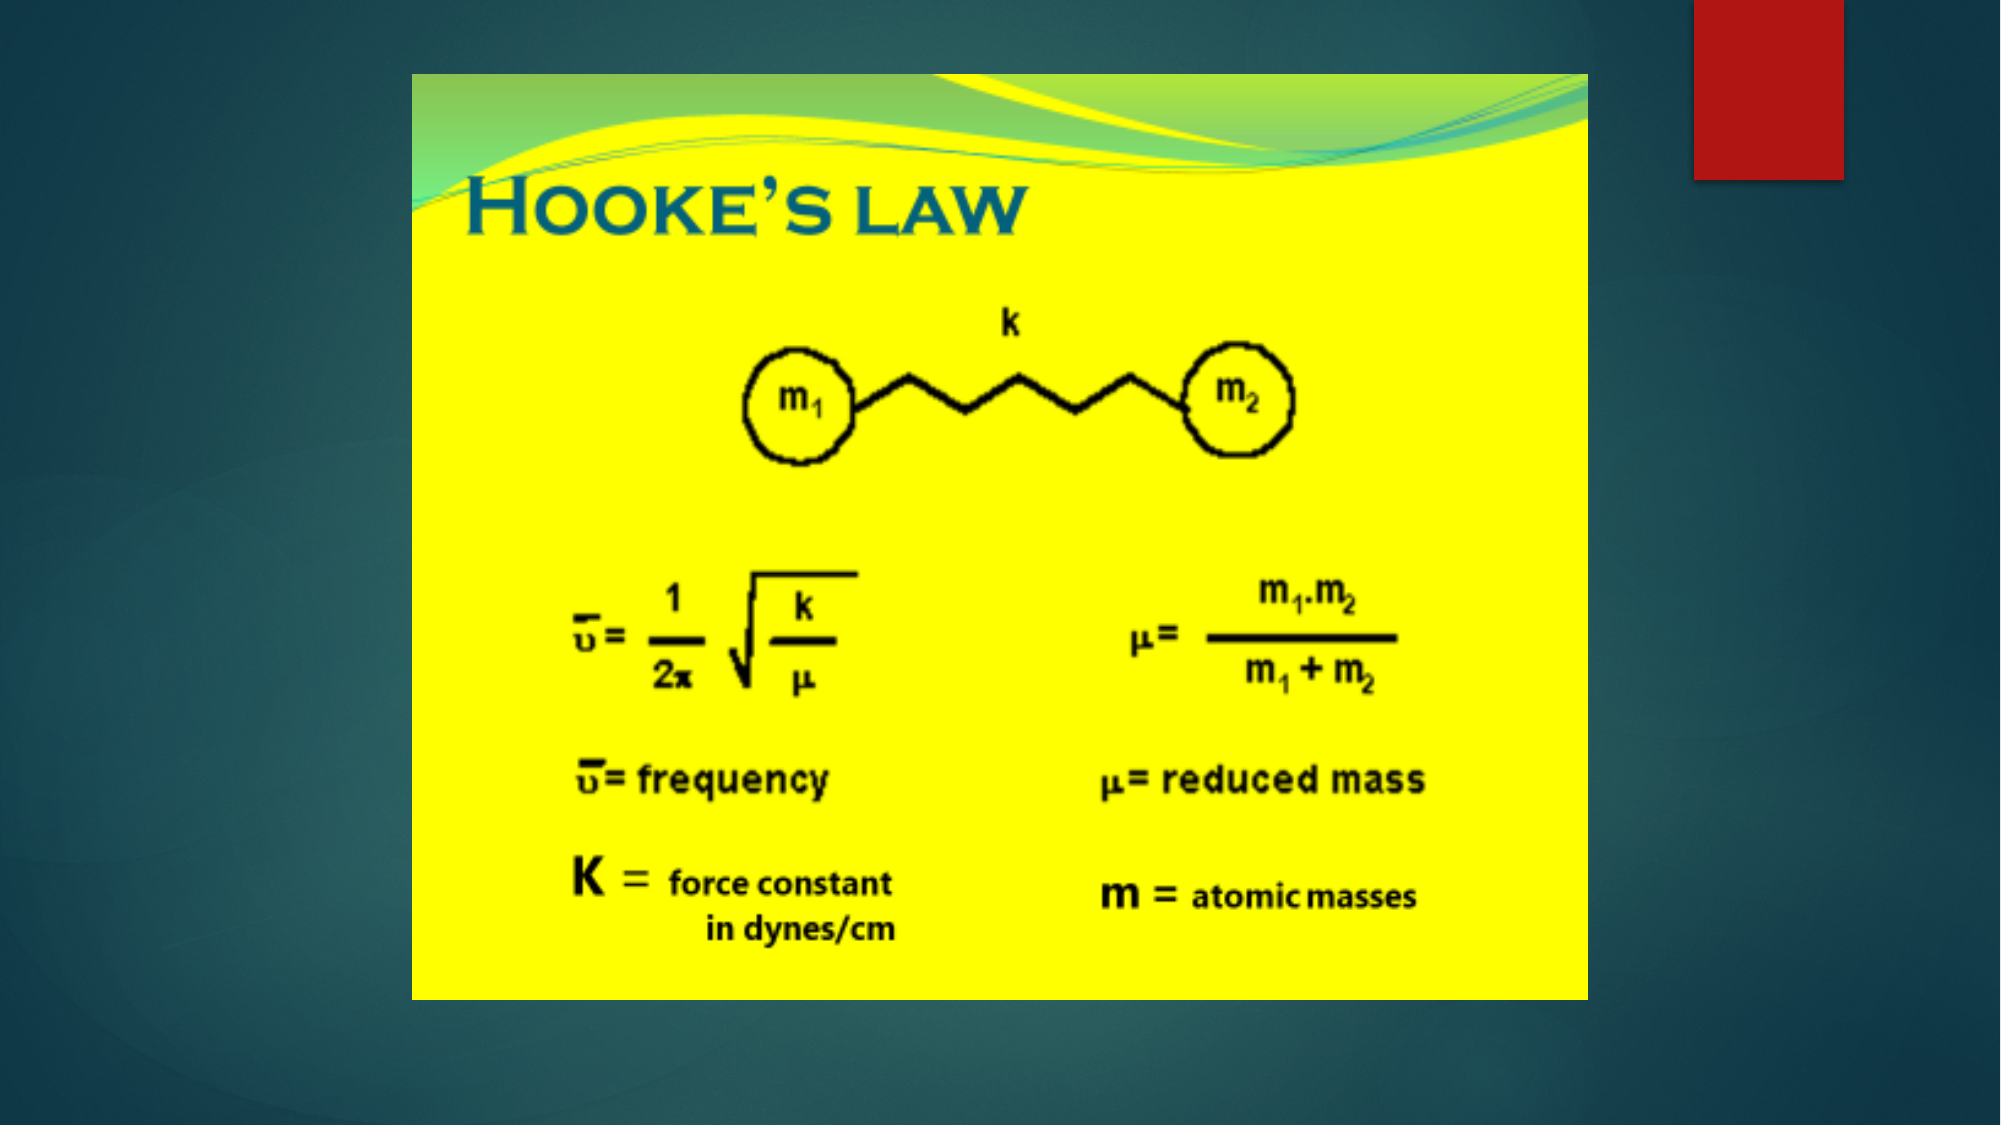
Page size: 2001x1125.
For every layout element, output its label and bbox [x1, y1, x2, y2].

picture [412, 74, 1588, 1001]
